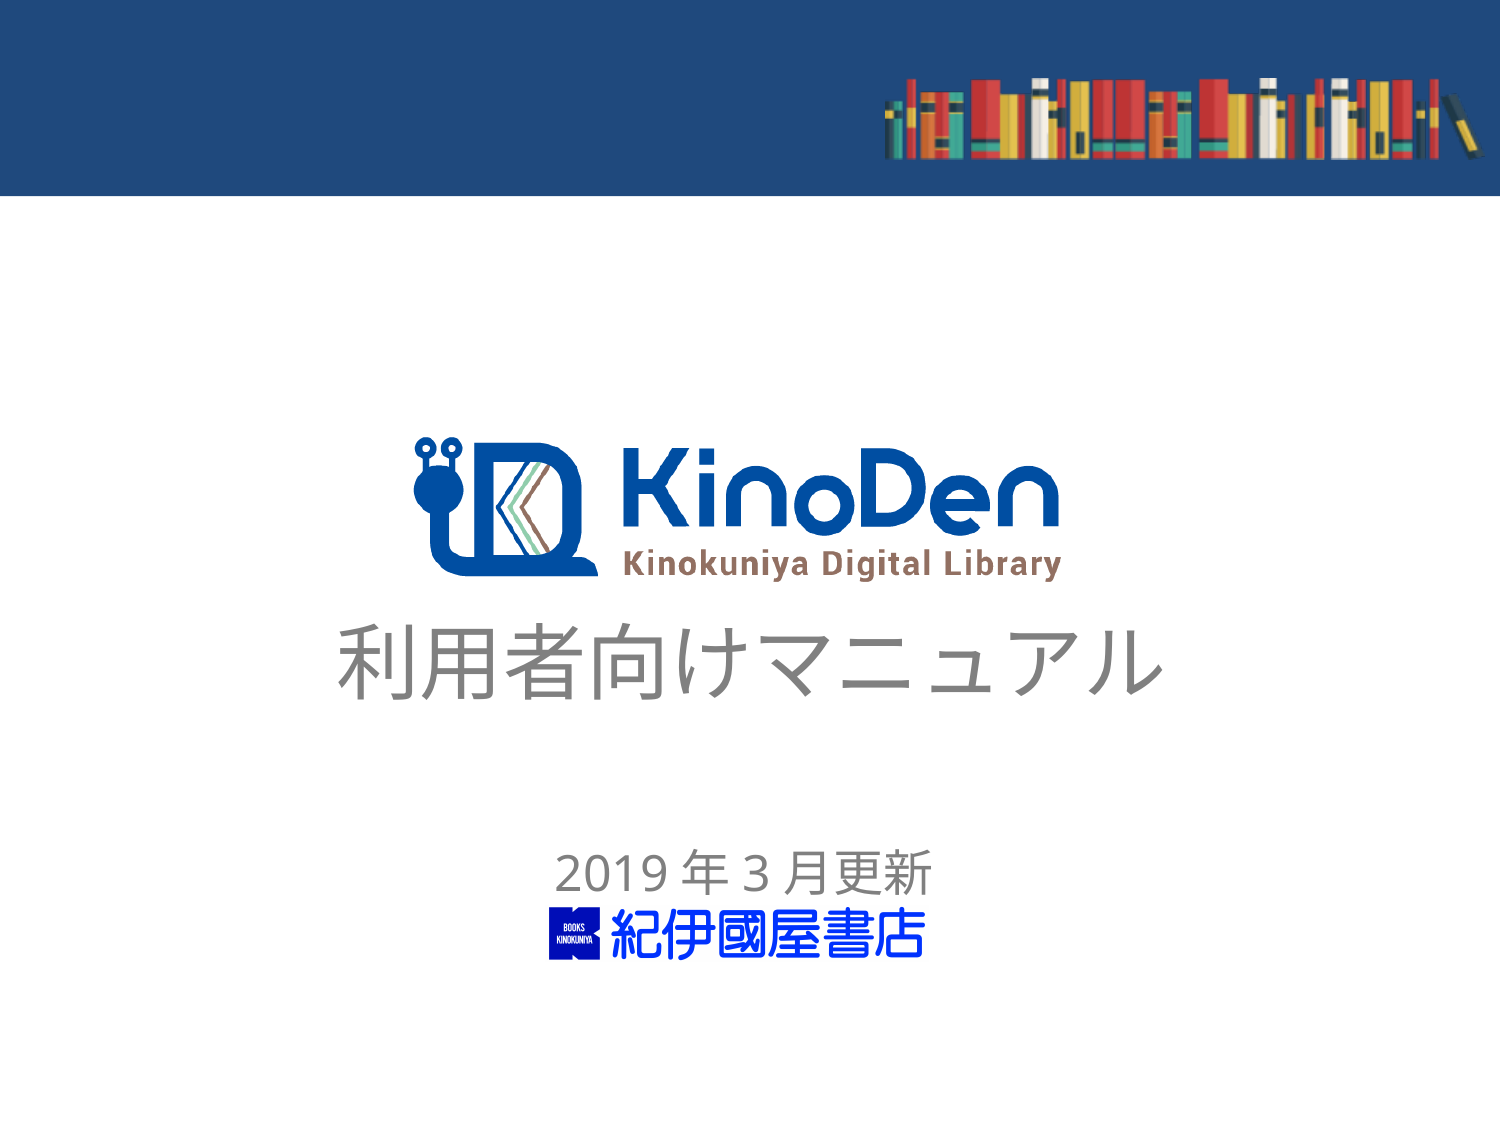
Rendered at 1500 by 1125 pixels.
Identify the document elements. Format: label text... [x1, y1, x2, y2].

subtitle 2019年3月更新 [219, 834, 1269, 1063]
title 利用者向けマニュアル [114, 581, 1390, 740]
text_box [0, 0, 1500, 197]
picture [413, 437, 1061, 582]
picture [544, 904, 930, 962]
picture [885, 77, 1486, 161]
